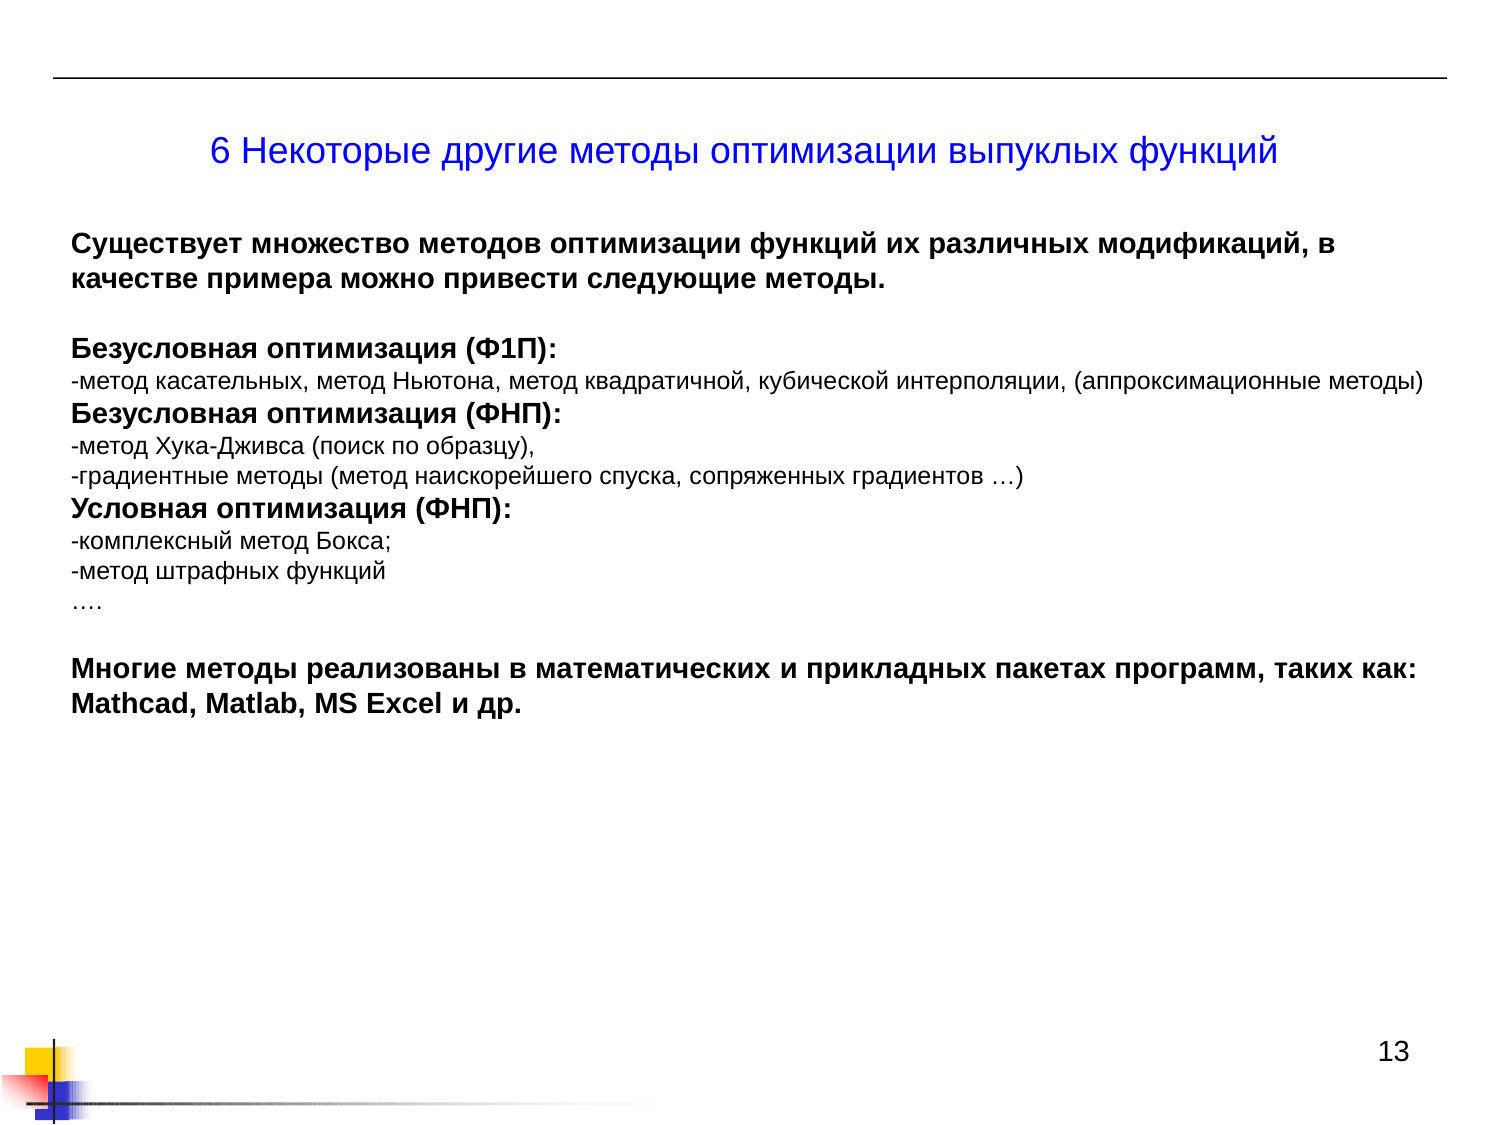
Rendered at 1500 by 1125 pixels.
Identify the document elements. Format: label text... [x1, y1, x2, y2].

text_box Существует множество методов оптимизации функций их различных модификаций, в качестве примера можно привести следующие методы. Безусловная оптимизация (Ф1П): -метод касательных, метод Ньютона, метод квадратичной, кубической интерполяции, (аппроксимационные методы) Безусловная оптимизация (ФНП): -метод Хука-Дживса (поиск по образцу), -градиентные методы (метод наискорейшего спуска, сопряженных градиентов …) Условная оптимизация (ФНП): -комплексный метод Бокса; -метод штрафных функций …. Многие методы реализованы в математических и прикладных пакетах программ, таких как: Mathcad, Matlab, MS Excel и др. [56, 217, 1450, 797]
title 6 Некоторые другие методы оптимизации выпуклых функций [75, 79, 1425, 217]
slide_number 13 [1074, 1024, 1426, 1103]
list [0, 1037, 663, 1125]
